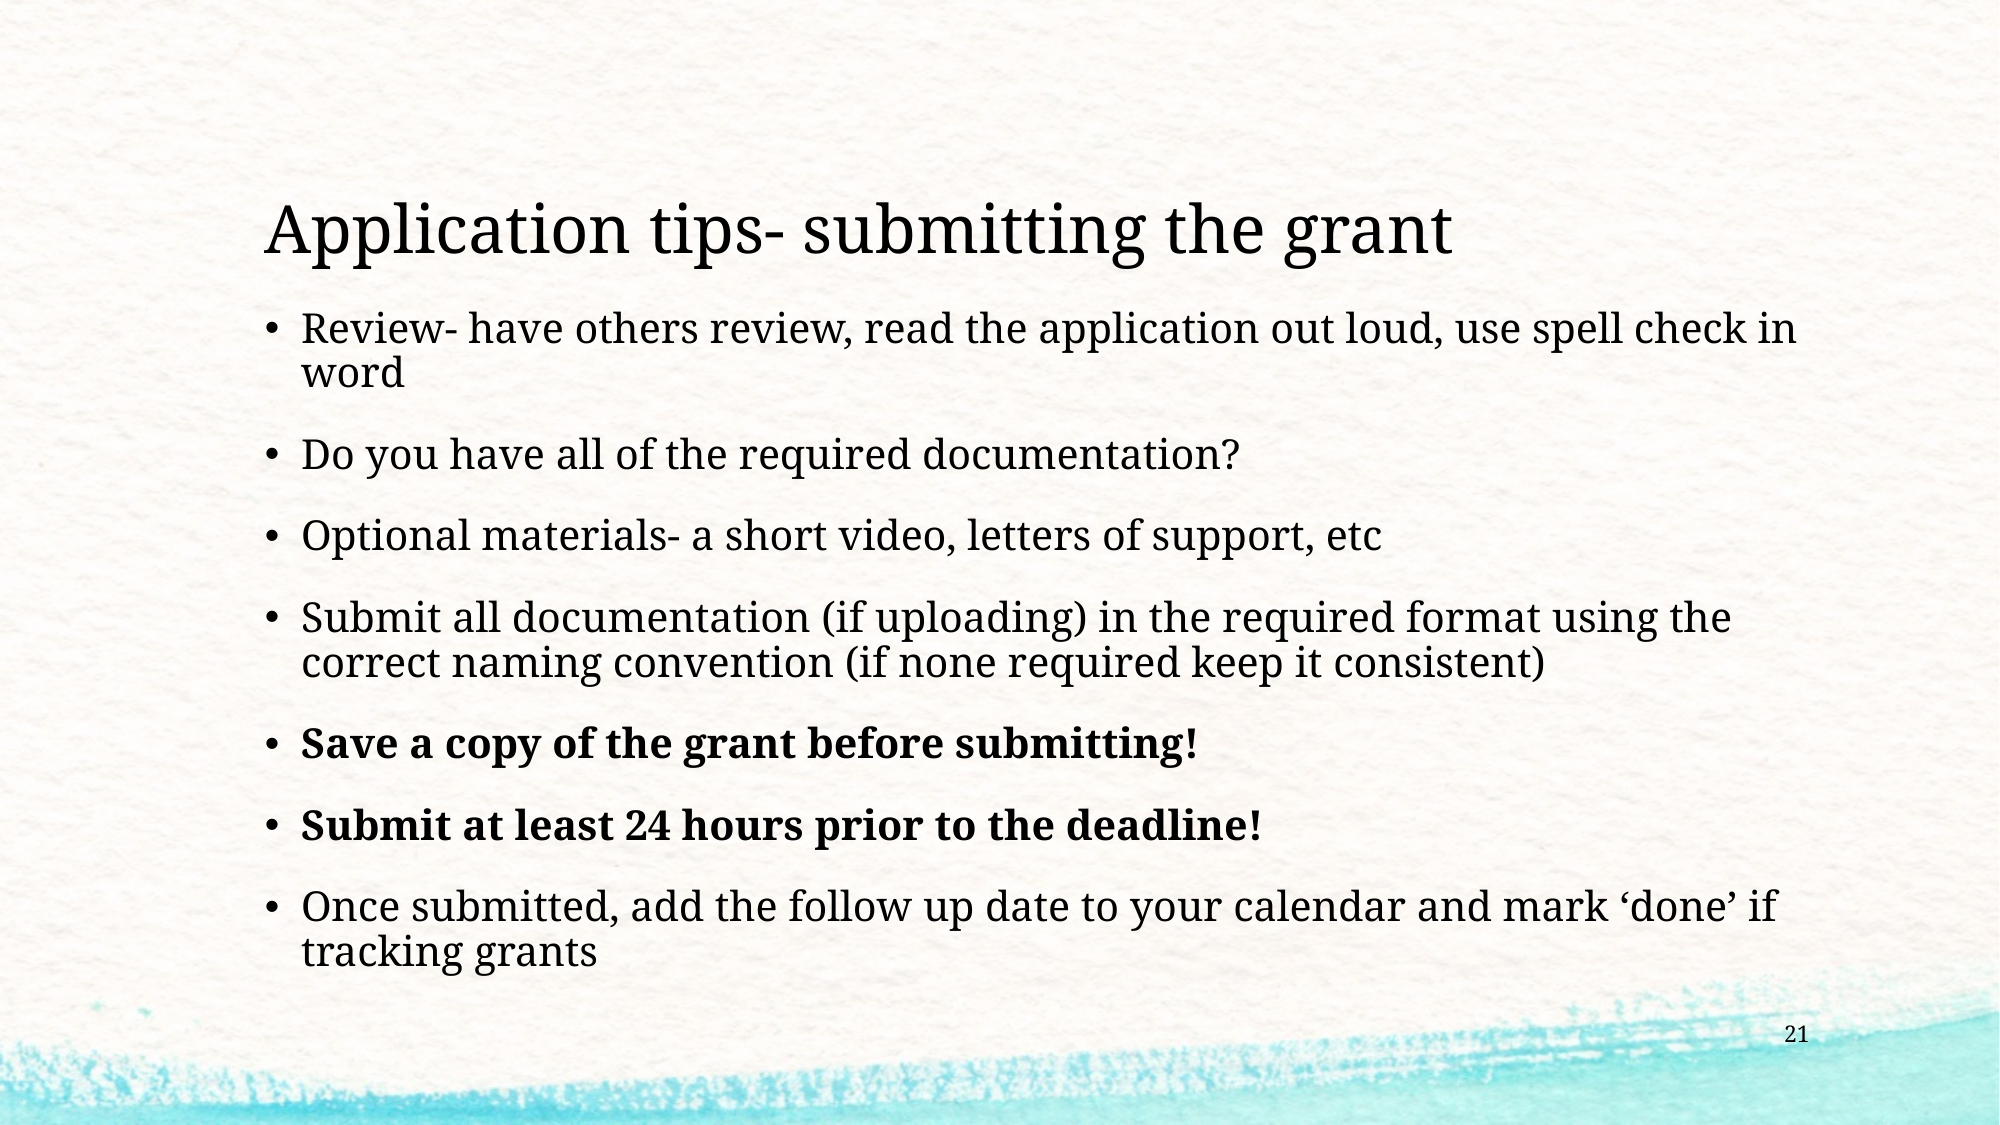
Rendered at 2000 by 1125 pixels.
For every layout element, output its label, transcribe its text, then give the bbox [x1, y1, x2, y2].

list Review- have others review, read the application out loud, use spell check in word Do you have all of the required documentation? Optional materials- a short video, letters of support, etc Submit all documentation (if uploading) in the required format using the correct naming convention (if none required keep it consistent) Save a copy of the grant before submitting! Submit at least 24 hours prior to the deadline! Once submitted, add the follow up date to your calendar and mark ‘done’ if tracking grants [249, 299, 1825, 988]
title Application tips- submitting the grant [249, 87, 1825, 275]
slide_number 21 [1662, 1012, 1825, 1058]
picture [0, 0, 2000, 1125]
